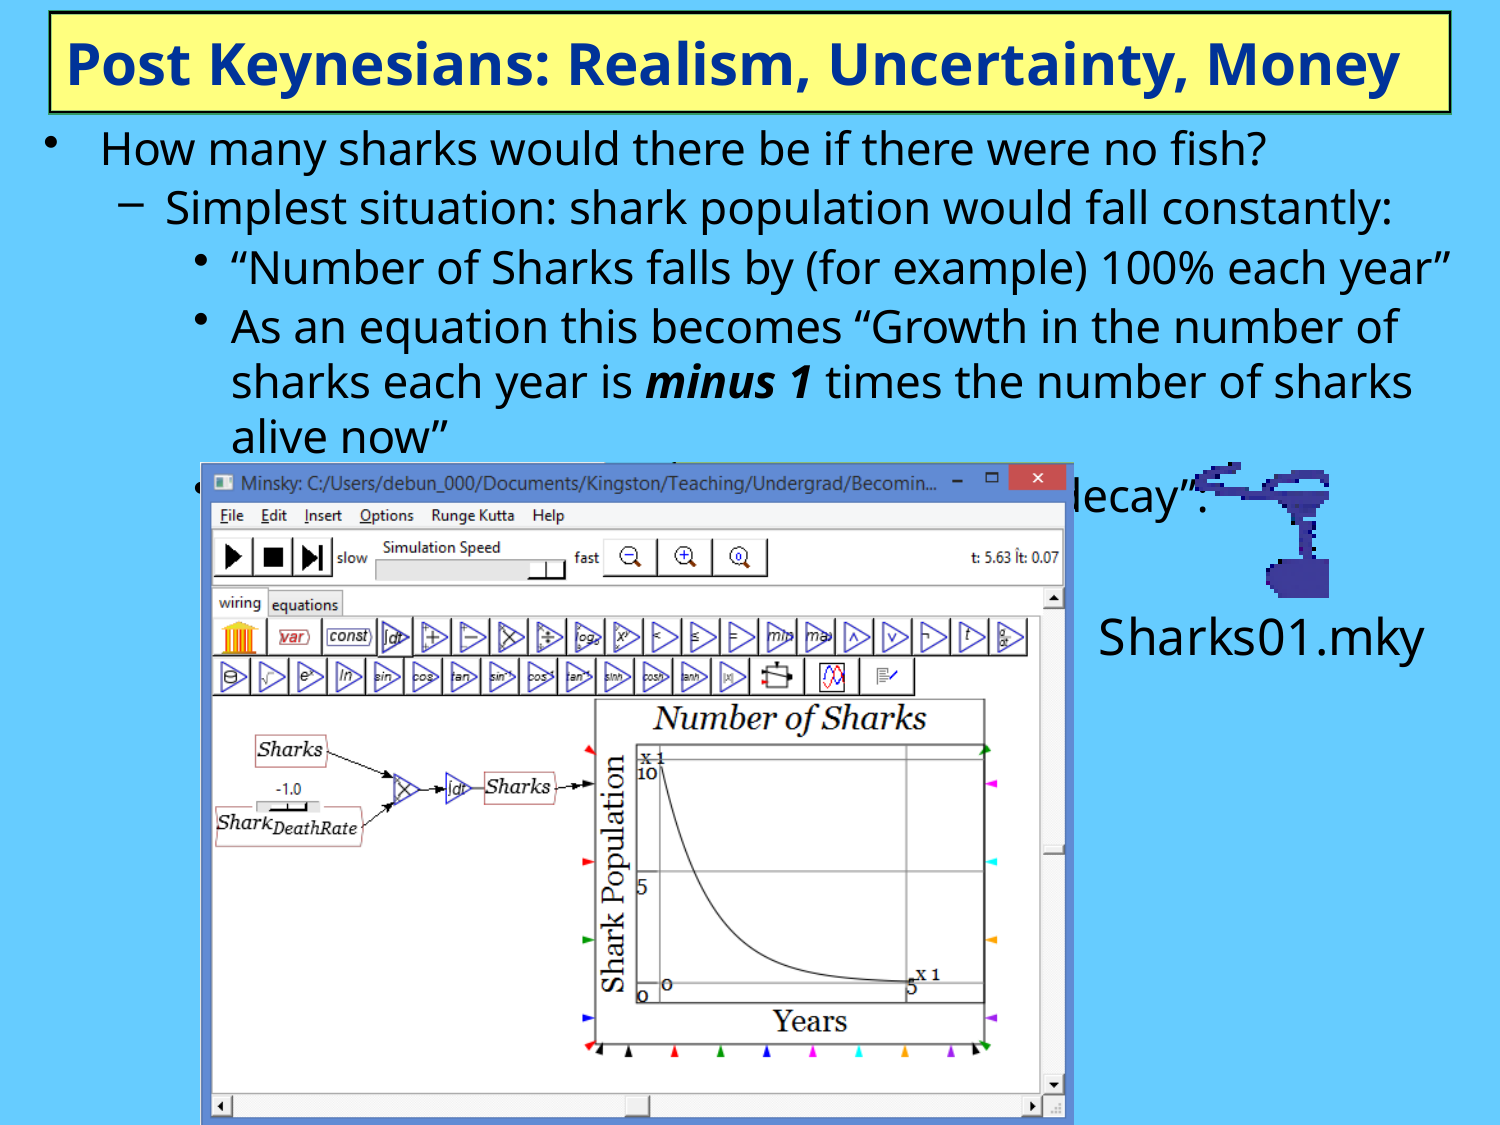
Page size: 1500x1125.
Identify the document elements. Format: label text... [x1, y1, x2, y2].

picture [199, 462, 1074, 1125]
list How many sharks would there be if there were no fish? Simplest situation: shark population would fall constantly: “Number of Sharks falls by (for example) 100% each year” As an equation this becomes “Growth in the number of sharks each year is minus 1 times the number of sharks alive now” This results in “exponential population decay”: [37, 112, 1475, 1063]
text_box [1073, 462, 1451, 687]
title Post Keynesians: Realism, Uncertainty, Money [49, 11, 1451, 112]
